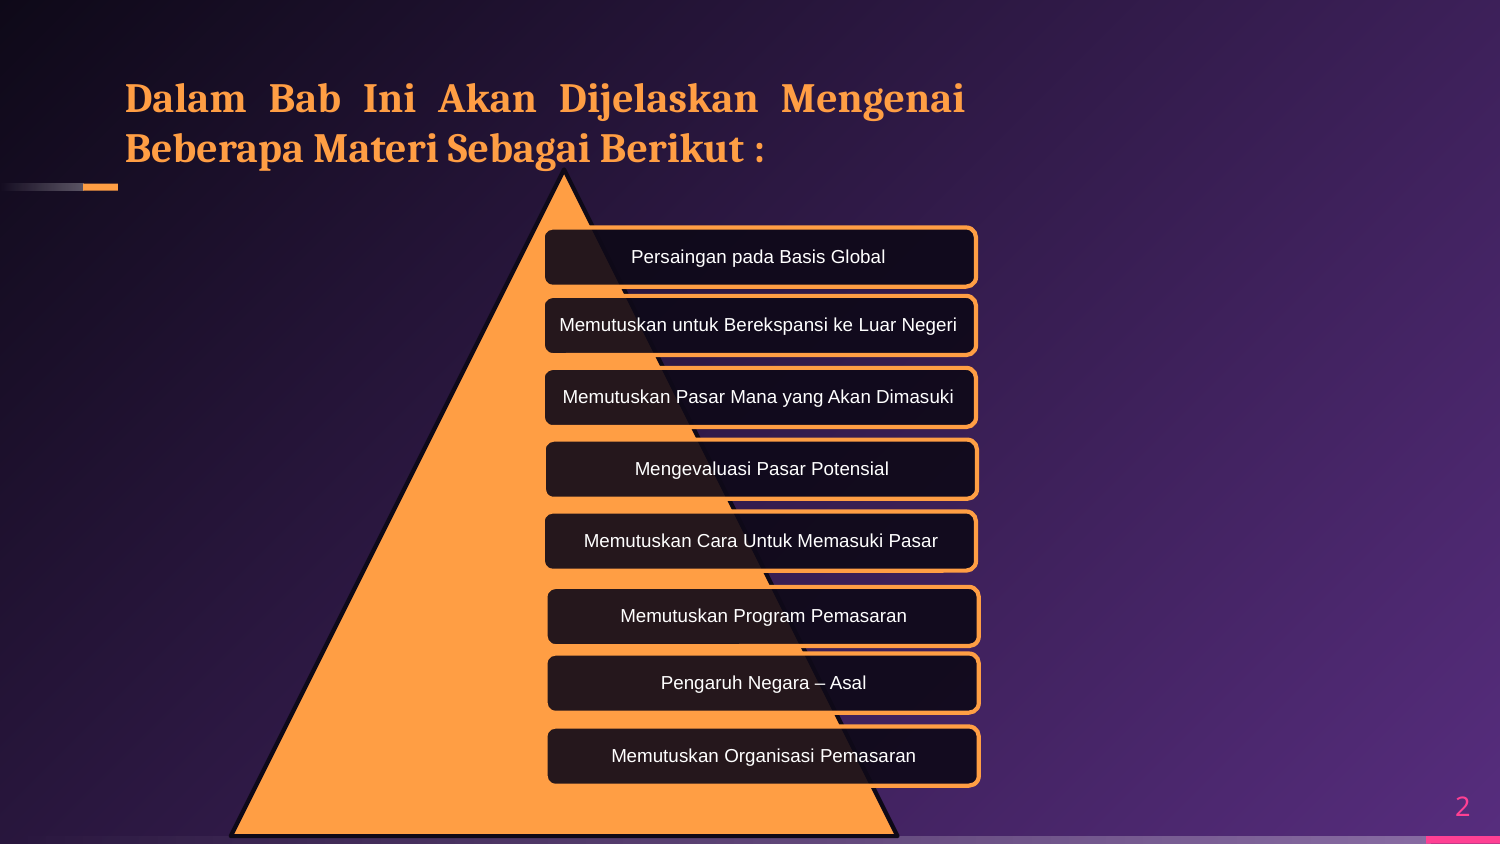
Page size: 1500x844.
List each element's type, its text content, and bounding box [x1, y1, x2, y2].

slide_number 2 [1426, 779, 1500, 837]
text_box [230, 169, 1340, 837]
title Dalam Bab Ini Akan Dijelaskan Mengenai Beberapa Materi Sebagai Berikut : [95, 57, 966, 172]
